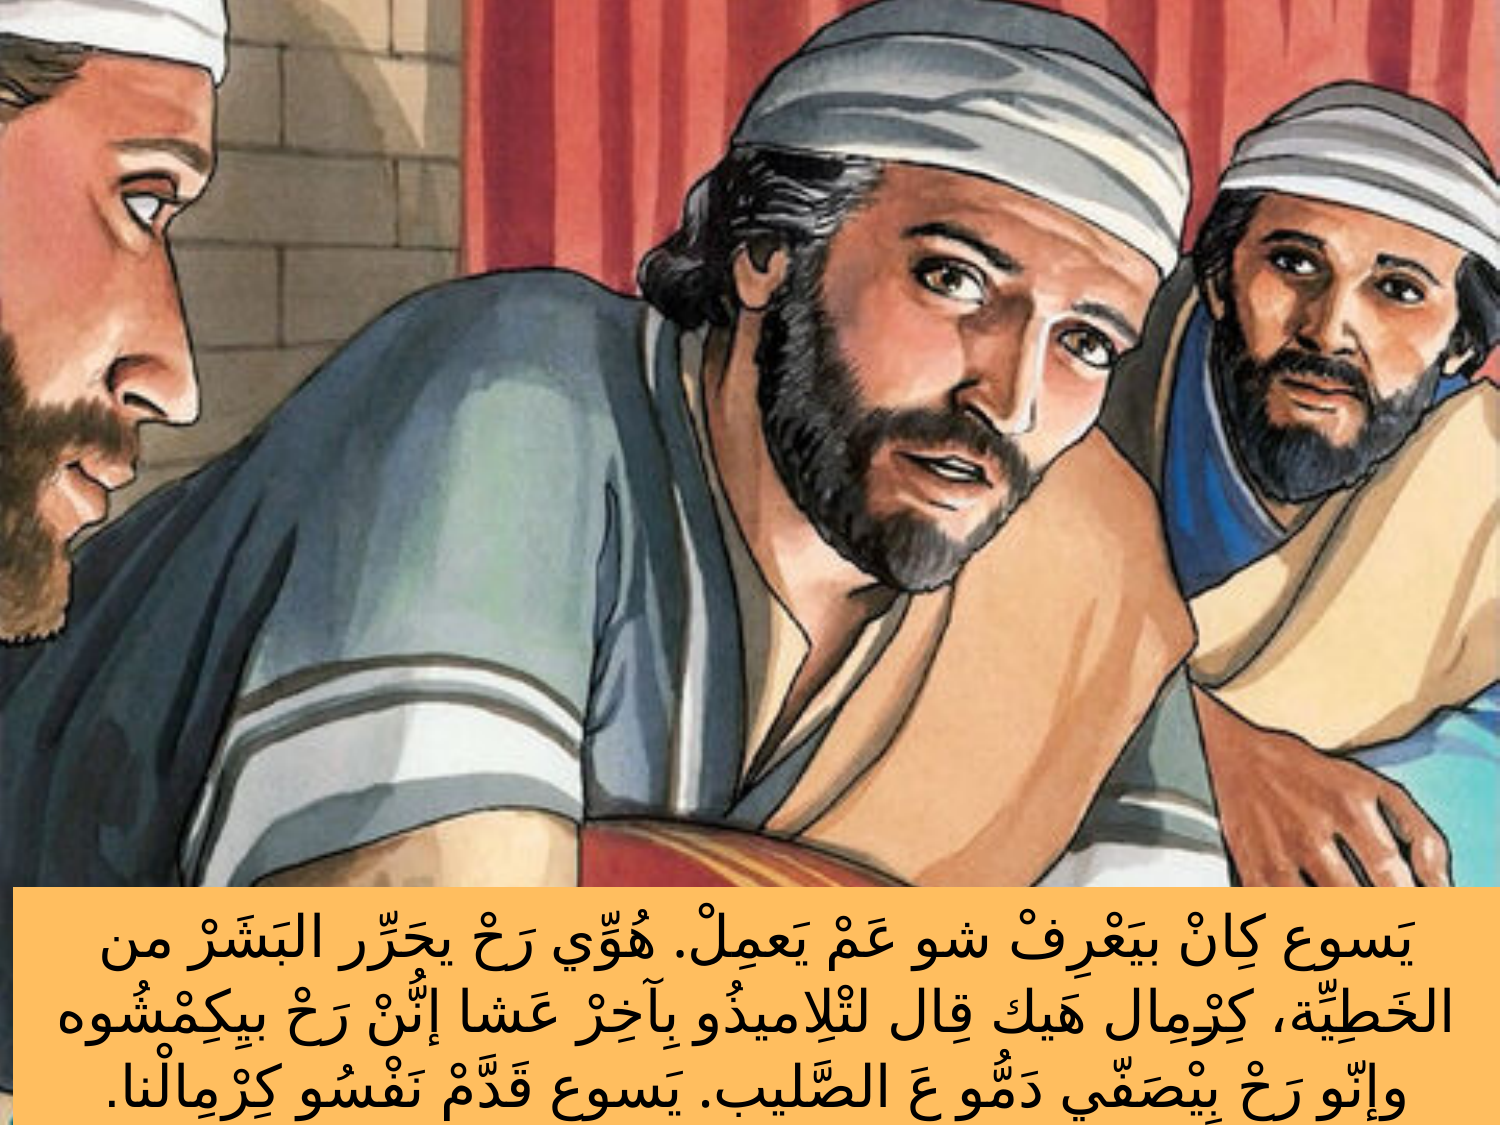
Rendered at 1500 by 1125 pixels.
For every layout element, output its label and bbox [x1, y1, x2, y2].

list [0, 0, 1500, 1125]
